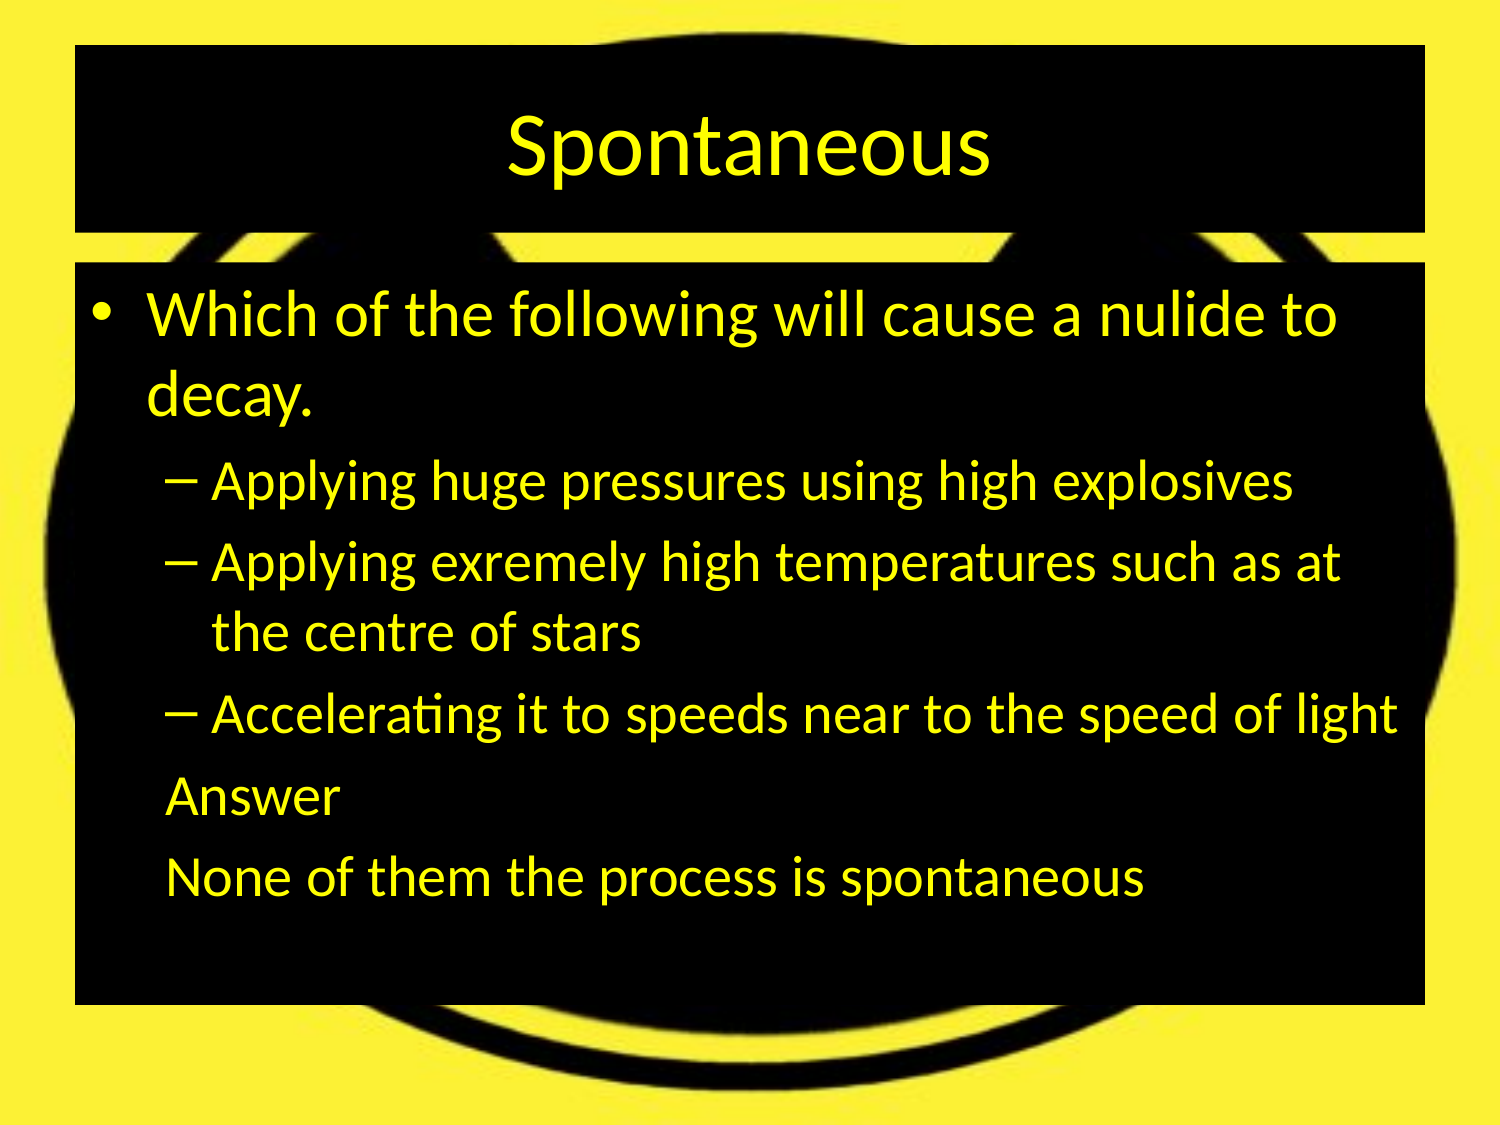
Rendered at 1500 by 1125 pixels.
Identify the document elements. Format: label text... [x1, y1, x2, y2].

picture [0, 0, 1500, 1125]
title Spontaneous [75, 45, 1425, 233]
list Which of the following will cause a nulide to decay. Applying huge pressures using high explosives Applying exremely high temperatures such as at the centre of stars Accelerating it to speeds near to the speed of light Answer None of them the process is spontaneous [75, 262, 1425, 1005]
